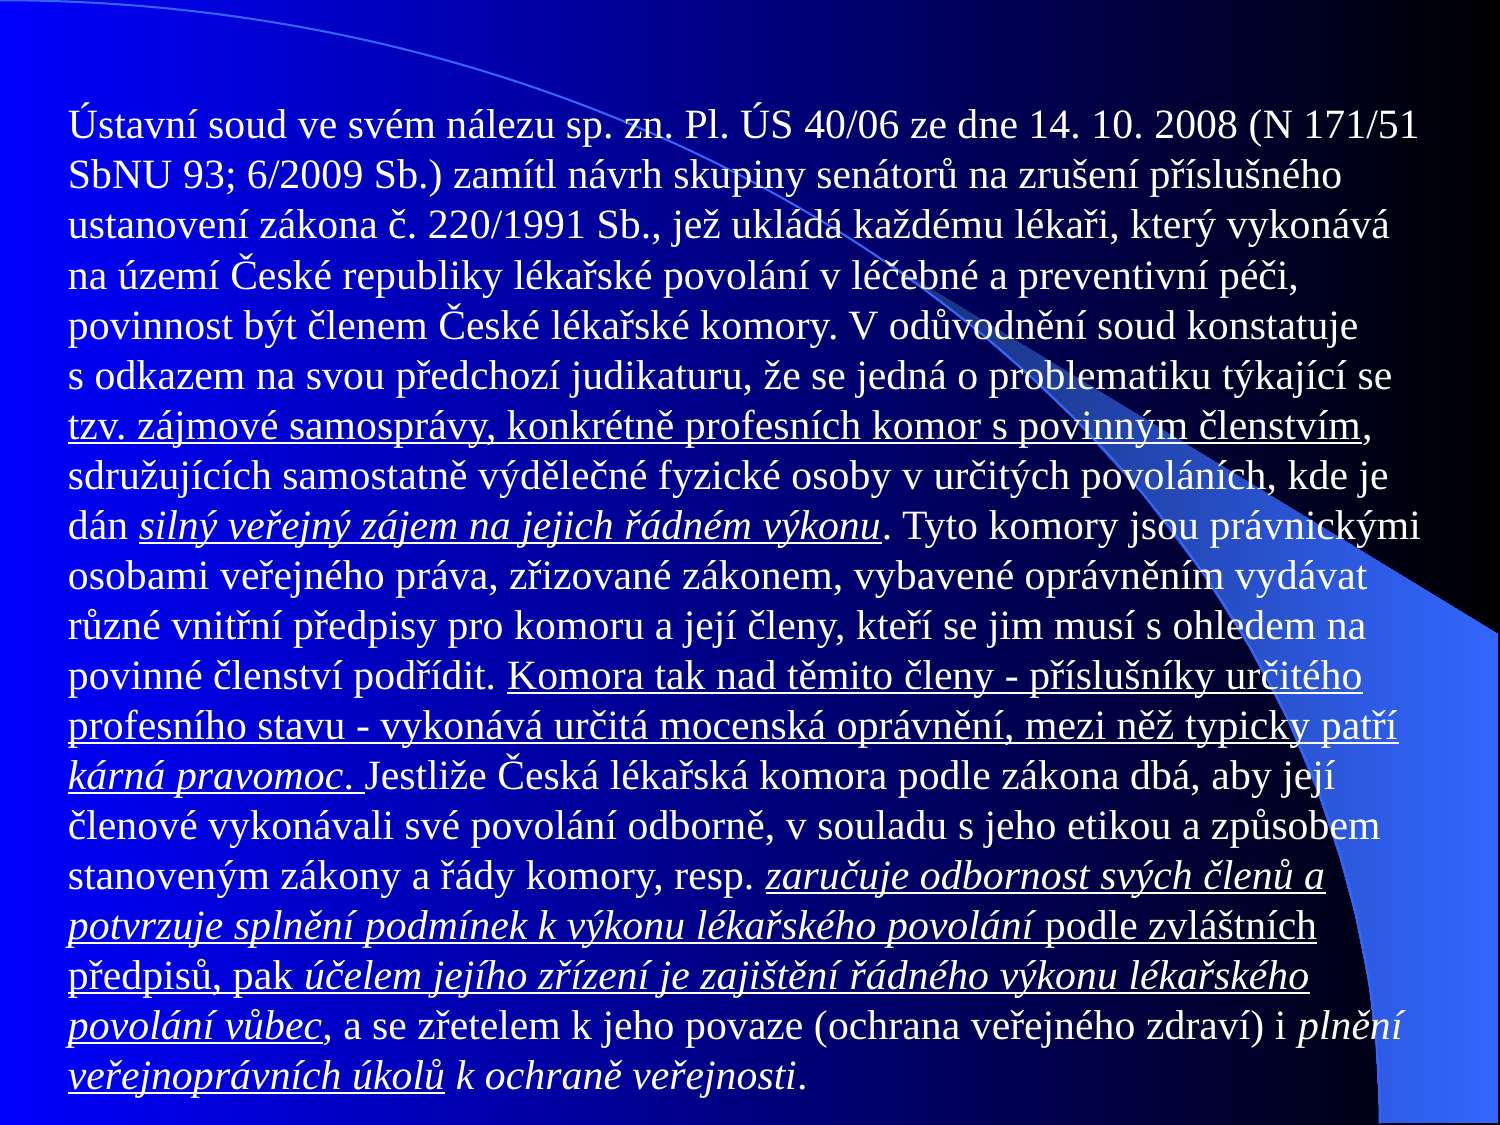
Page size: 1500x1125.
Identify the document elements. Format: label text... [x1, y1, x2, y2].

text_box Ústavní soud ve svém nálezu sp. zn. Pl. ÚS 40/06 ze dne 14. 10. 2008 (N 171/51 SbNU 93; 6/2009 Sb.) zamítl návrh skupiny senátorů na zrušení příslušného ustanovení zákona č. 220/1991 Sb., jež ukládá každému lékaři, který vykonává na území České republiky lékařské povolání v léčebné a preventivní péči, povinnost být členem České lékařské komory. V odůvodnění soud konstatuje s odkazem na svou předchozí judikaturu, že se jedná o problematiku týkající se tzv. zájmové samosprávy, konkrétně profesních komor s povinným členstvím, sdružujících samostatně výdělečné fyzické osoby v určitých povoláních, kde je dán silný veřejný zájem na jejich řádném výkonu. Tyto komory jsou právnickými osobami veřejného práva, zřizované zákonem, vybavené oprávněním vydávat různé vnitřní předpisy pro komoru a její členy, kteří se jim musí s ohledem na povinné členství podřídit. Komora tak nad těmito členy - příslušníky určitého profesního stavu - vykonává určitá mocenská oprávnění, mezi něž typicky patří kárná pravomoc. Jestliže Česká lékařská komora podle zákona dbá, aby její členové vykonávali své povolání odborně, v souladu s jeho etikou a způsobem stanoveným zákony a řády komory, resp. zaručuje odbornost svých členů a potvrzuje splnění podmínek k výkonu lékařského povolání podle zvláštních předpisů, pak účelem jejího zřízení je zajištění řádného výkonu lékařského povolání vůbec, a se zřetelem k jeho povaze (ochrana veřejného zdraví) i plnění veřejnoprávních úkolů k ochraně veřejnosti. [53, 89, 1447, 1106]
